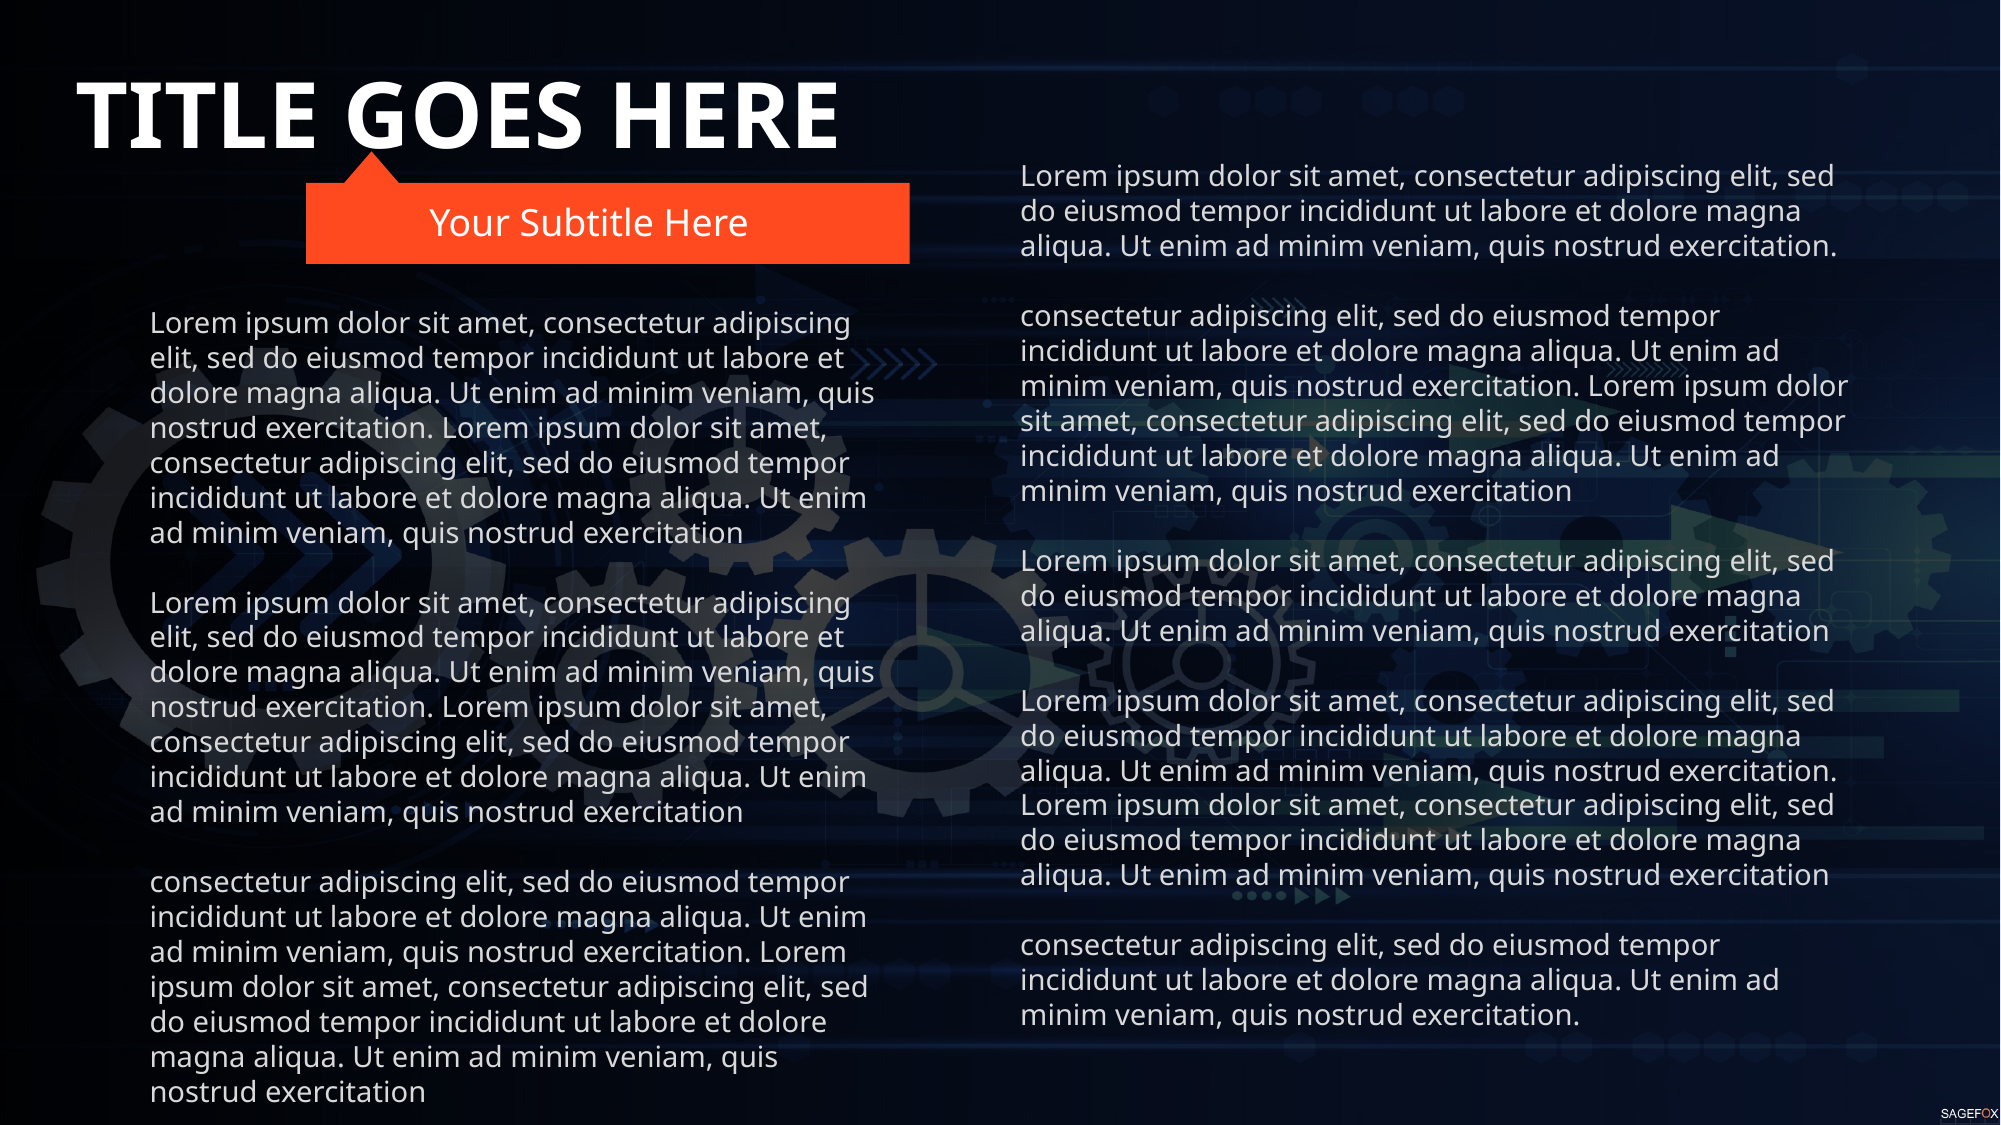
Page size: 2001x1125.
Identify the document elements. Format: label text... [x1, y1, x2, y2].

text_box Lorem ipsum dolor sit amet, consectetur adipiscing elit, sed do eiusmod tempor incididunt ut labore et dolore magna aliqua. Ut enim ad minim veniam, quis nostrud exercitation. consectetur adipiscing elit, sed do eiusmod tempor incididunt ut labore et dolore magna aliqua. Ut enim ad minim veniam, quis nostrud exercitation. Lorem ipsum dolor sit amet, consectetur adipiscing elit, sed do eiusmod tempor incididunt ut labore et dolore magna aliqua. Ut enim ad minim veniam, quis nostrud exercitation Lorem ipsum dolor sit amet, consectetur adipiscing elit, sed do eiusmod tempor incididunt ut labore et dolore magna aliqua. Ut enim ad minim veniam, quis nostrud exercitation Lorem ipsum dolor sit amet, consectetur adipiscing elit, sed do eiusmod tempor incididunt ut labore et dolore magna aliqua. Ut enim ad minim veniam, quis nostrud exercitation. Lorem ipsum dolor sit amet, consectetur adipiscing elit, sed do eiusmod tempor incididunt ut labore et dolore magna aliqua. Ut enim ad minim veniam, quis nostrud exercitation consectetur adipiscing elit, sed do eiusmod tempor incididunt ut labore et dolore magna aliqua. Ut enim ad minim veniam, quis nostrud exercitation. [1005, 150, 1876, 1039]
text_box TITLE GOES HERE [60, 49, 965, 175]
picture [0, 0, 2001, 1125]
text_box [306, 151, 910, 264]
text_box Lorem ipsum dolor sit amet, consectetur adipiscing elit, sed do eiusmod tempor incididunt ut labore et dolore magna aliqua. Ut enim ad minim veniam, quis nostrud exercitation. Lorem ipsum dolor sit amet, consectetur adipiscing elit, sed do eiusmod tempor incididunt ut labore et dolore magna aliqua. Ut enim ad minim veniam, quis nostrud exercitation Lorem ipsum dolor sit amet, consectetur adipiscing elit, sed do eiusmod tempor incididunt ut labore et dolore magna aliqua. Ut enim ad minim veniam, quis nostrud exercitation. Lorem ipsum dolor sit amet, consectetur adipiscing elit, sed do eiusmod tempor incididunt ut labore et dolore magna aliqua. Ut enim ad minim veniam, quis nostrud exercitation consectetur adipiscing elit, sed do eiusmod tempor incididunt ut labore et dolore magna aliqua. Ut enim ad minim veniam, quis nostrud exercitation. Lorem ipsum dolor sit amet, consectetur adipiscing elit, sed do eiusmod tempor incididunt ut labore et dolore magna aliqua. Ut enim ad minim veniam, quis nostrud exercitation [134, 296, 897, 1125]
